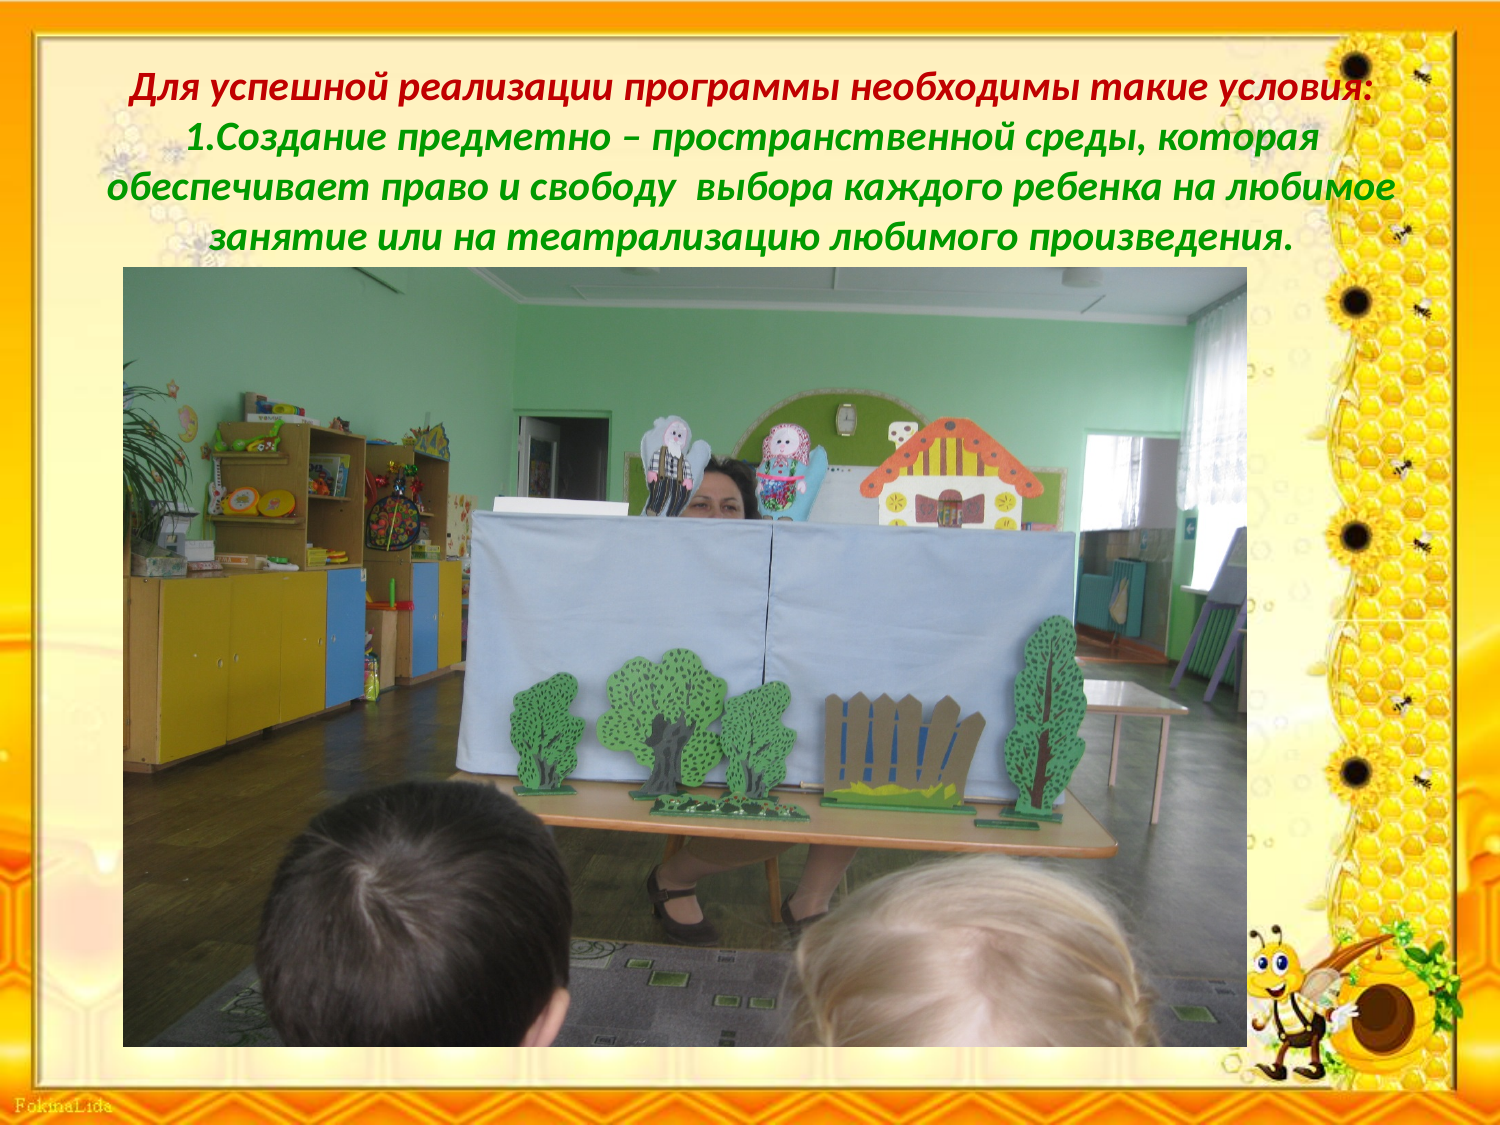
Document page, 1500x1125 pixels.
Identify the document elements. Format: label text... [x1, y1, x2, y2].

title Для успешной реализации программы необходимы такие условия: 1.Создание предметно – пространственной среды, которая обеспечивает право и свободу выбора каждого ребенка на любимое занятие или на театрализацию любимого произведения. [76, 90, 1427, 278]
picture [0, 0, 1500, 1125]
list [123, 266, 1247, 1047]
